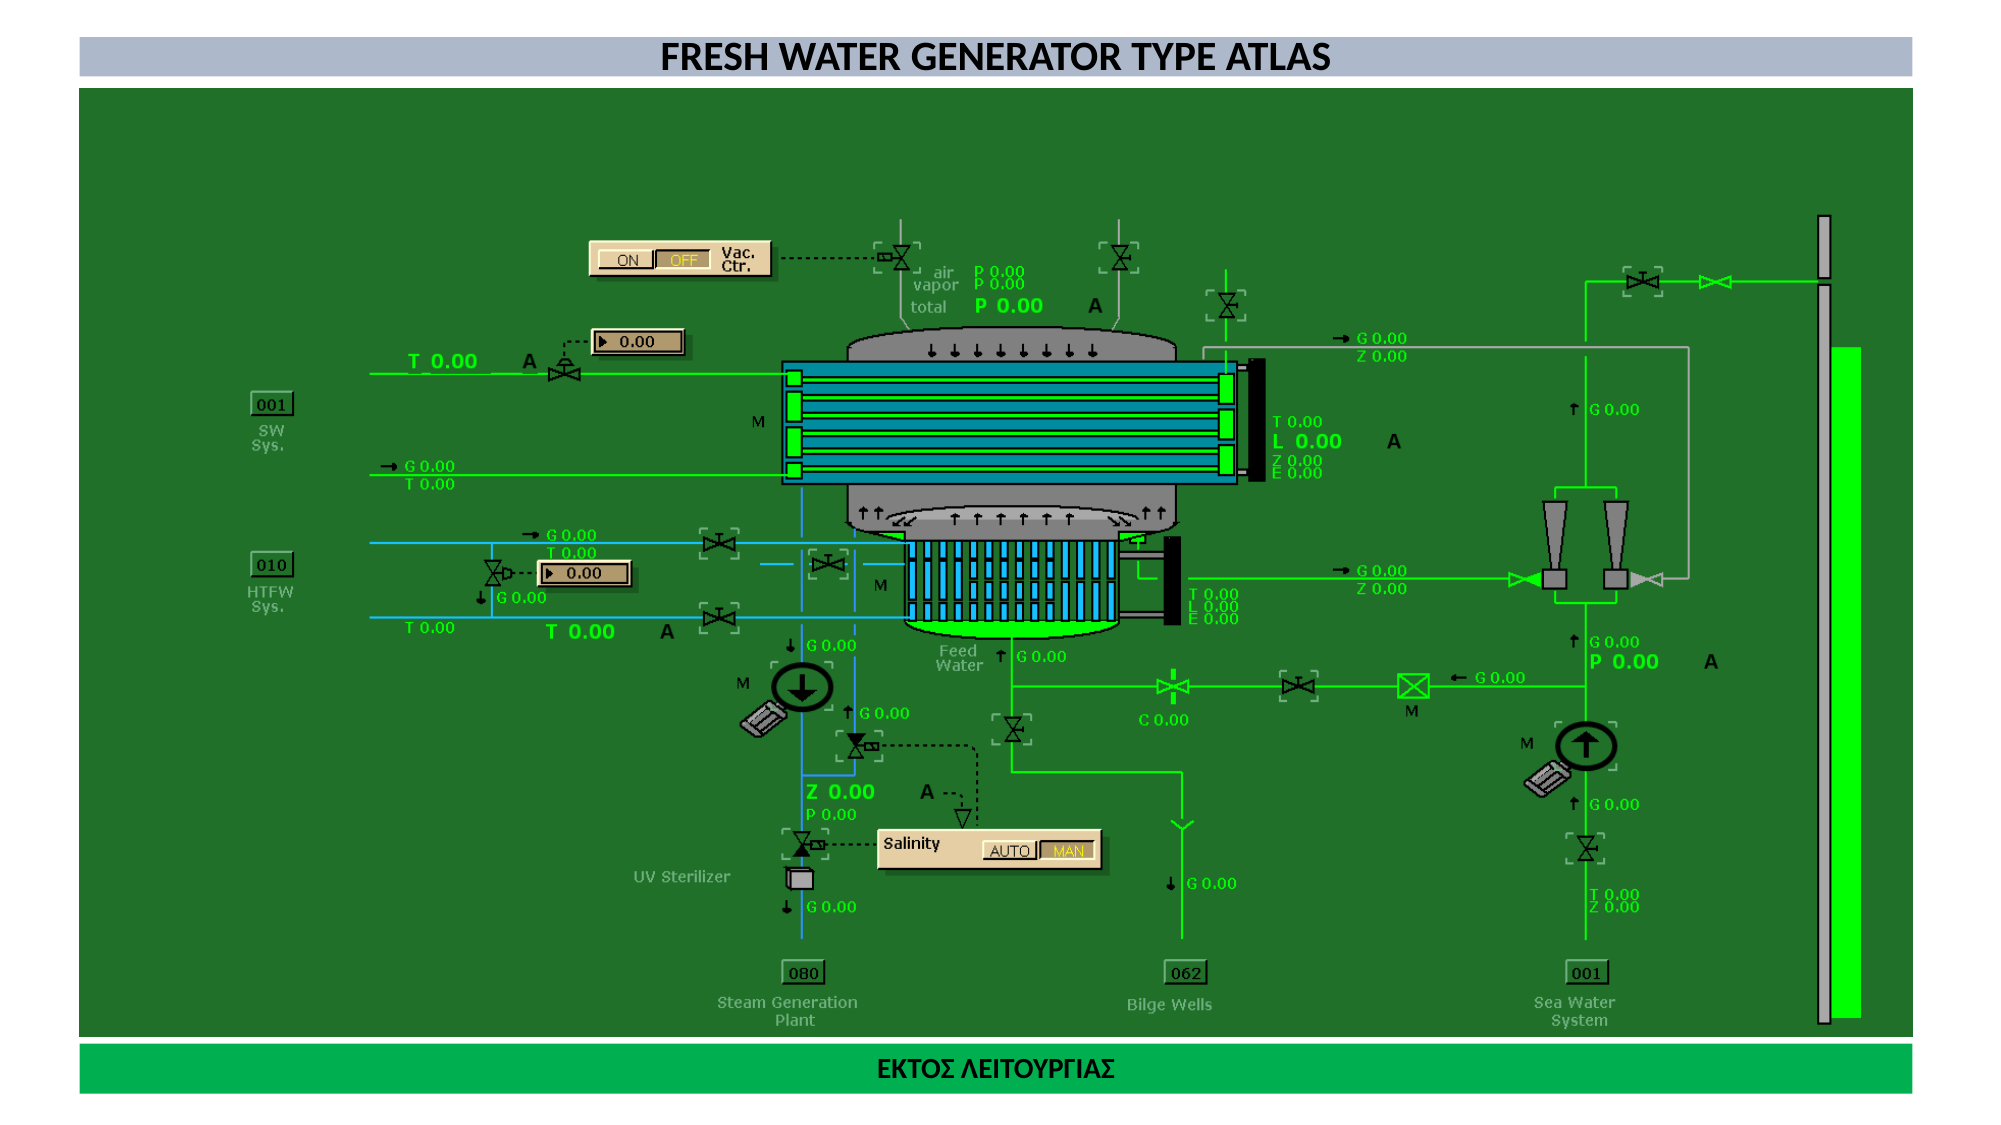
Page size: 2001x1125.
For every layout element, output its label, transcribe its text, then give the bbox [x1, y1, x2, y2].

title FRESH WATER GENERATOR TYPE ATLAS [79, 37, 1913, 77]
picture [79, 88, 1913, 1037]
subtitle ΕΚΤΟΣ ΛΕΙΤΟΥΡΓΙΑΣ [79, 1043, 1913, 1094]
